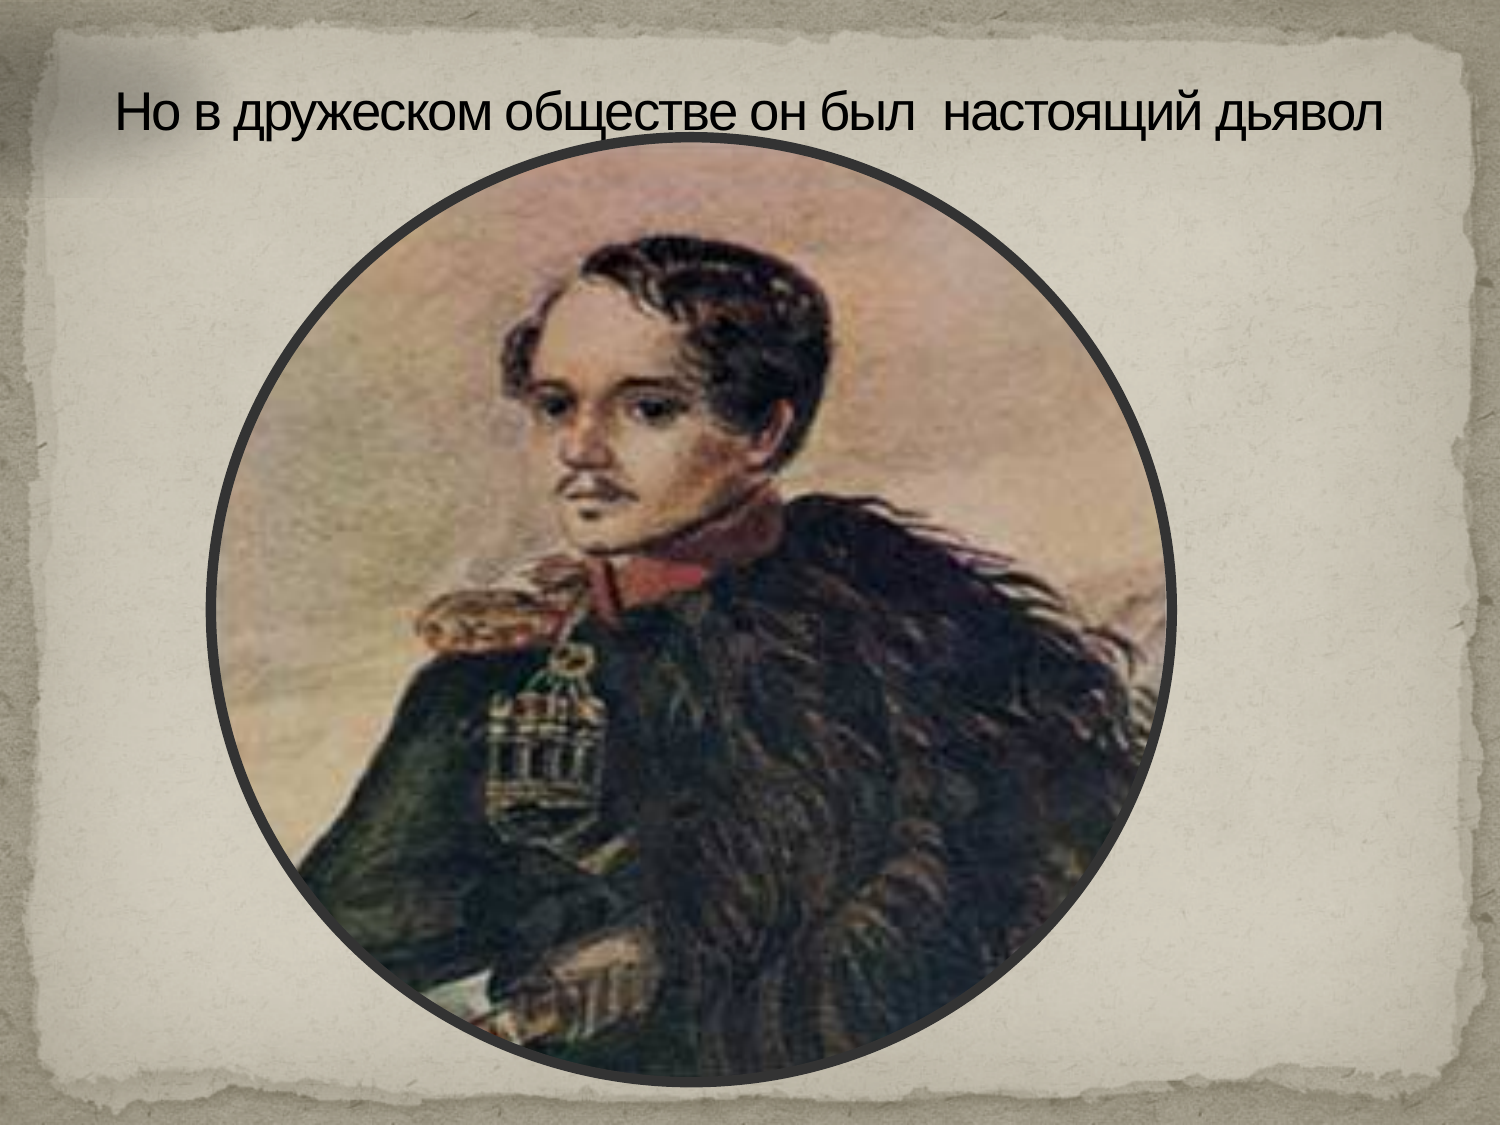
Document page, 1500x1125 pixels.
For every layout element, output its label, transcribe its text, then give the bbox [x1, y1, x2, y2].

title Но в дружеском обществе он был настоящий дьявол [163, 24, 1425, 150]
picture [211, 138, 1173, 1084]
